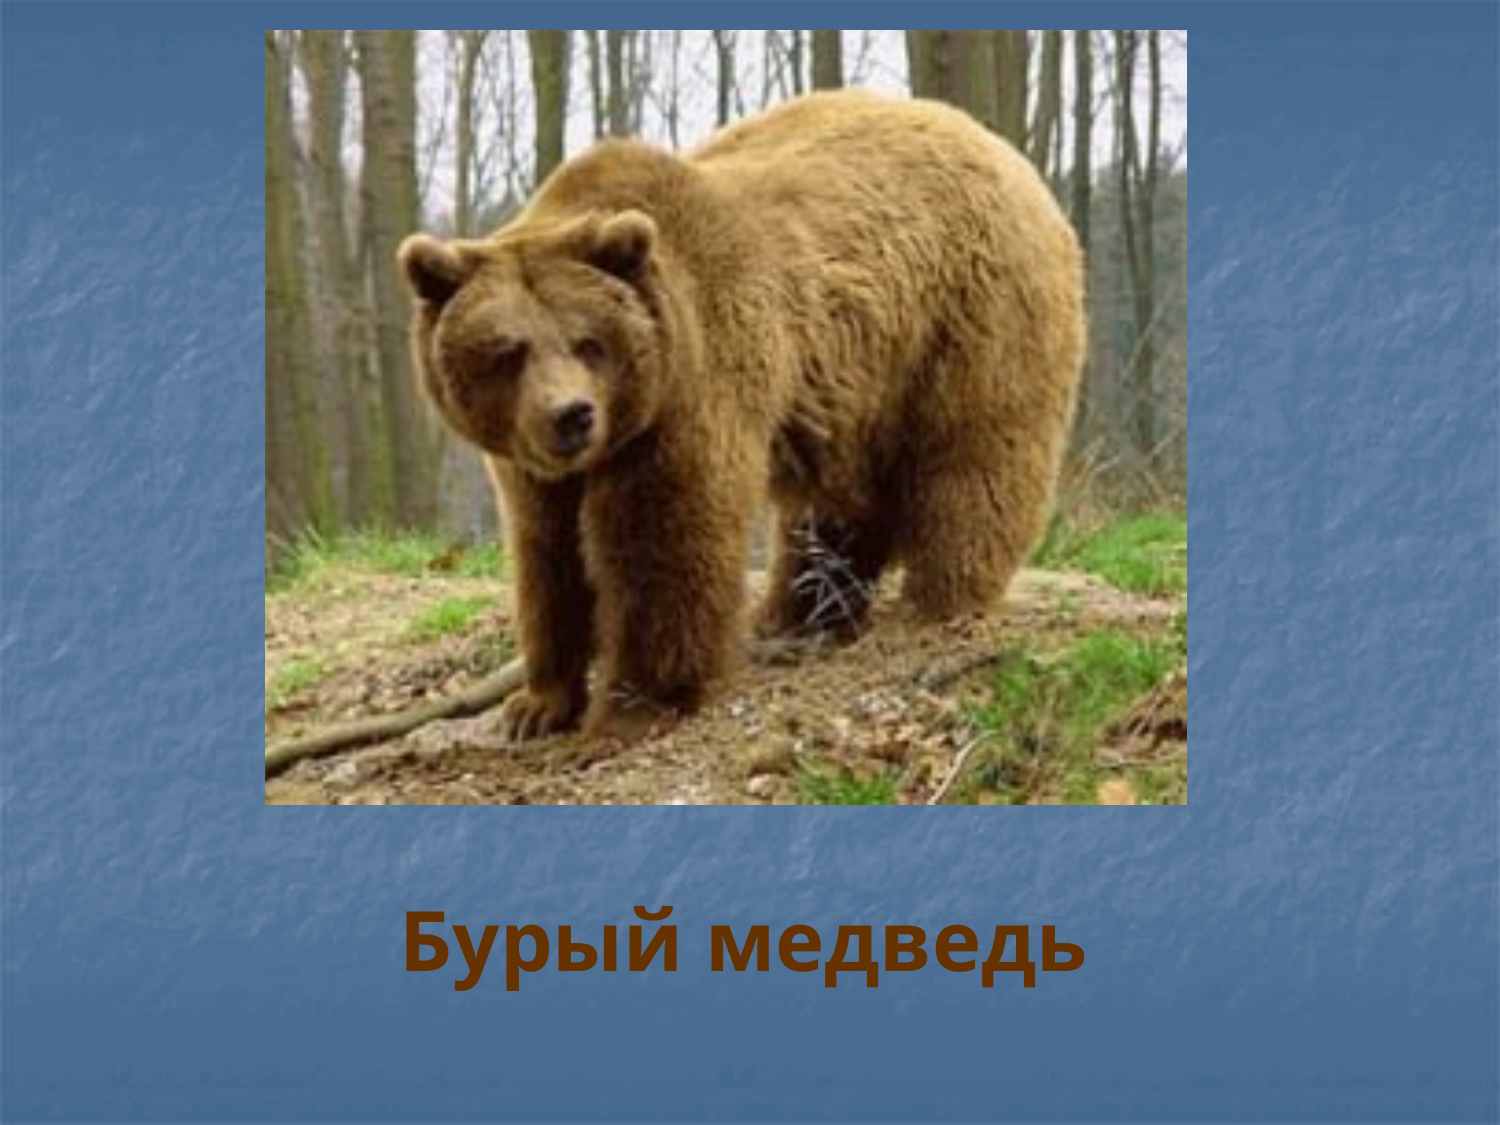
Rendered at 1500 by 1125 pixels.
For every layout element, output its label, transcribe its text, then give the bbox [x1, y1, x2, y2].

list Бурый медведь [293, 880, 1195, 1013]
picture [265, 30, 1195, 806]
